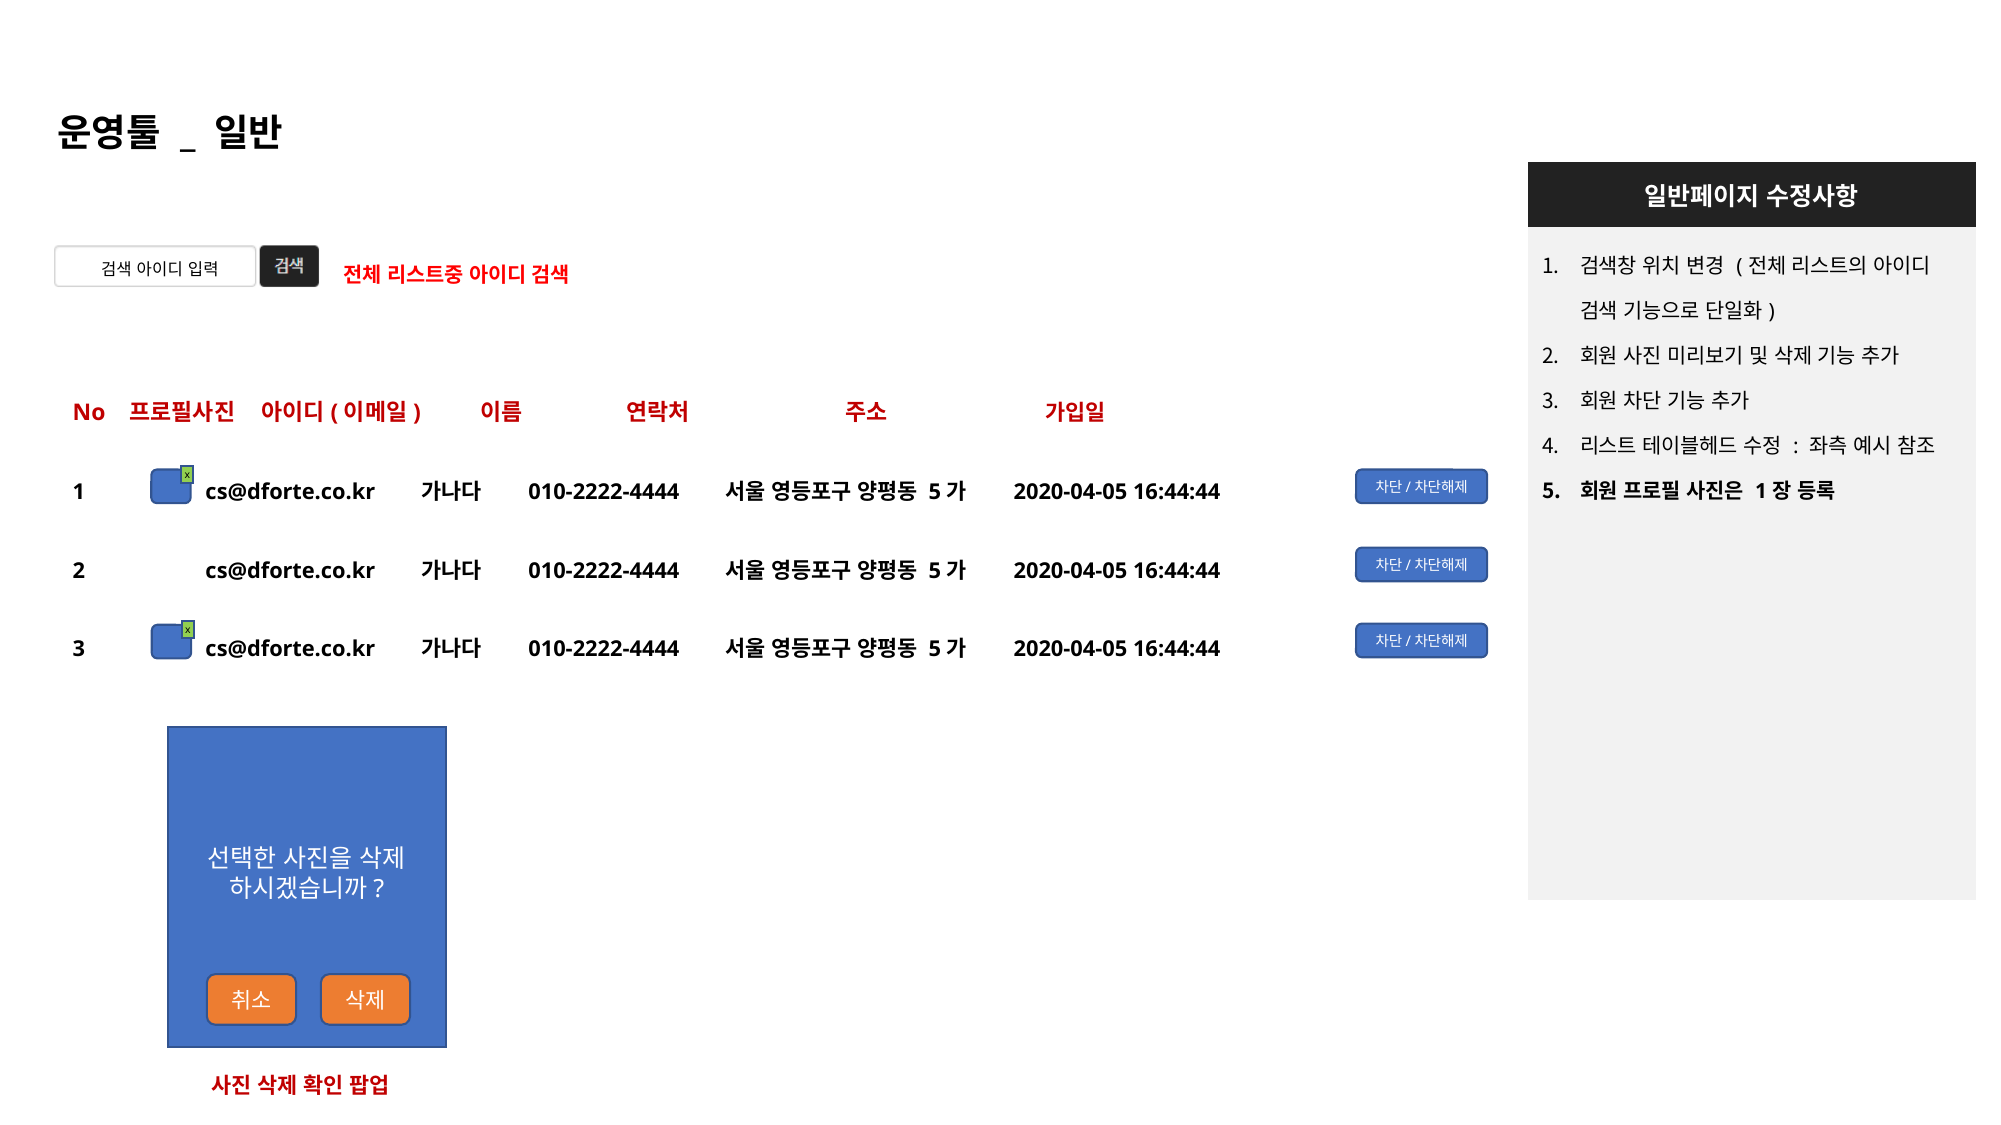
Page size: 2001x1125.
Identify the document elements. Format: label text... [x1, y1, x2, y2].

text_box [151, 621, 194, 659]
text_box No 프로필사진 아이디(이메일) 이름 연락처 주소 가입일 1 cs@dforte.co.kr 가나다 010-2222-4444 서울 영등포구 양평동 5가 2020-04-05 16:44:44 2 cs@dforte.co.kr 가나다 010-2222-4444 서울 영등포구 양평동 5가 2020-04-05 16:44:44 3 cs@dforte.co.kr 가나다 010-2222-4444 서울 영등포구 양평동 5가 2020-04-05 16:44:44 [57, 376, 1503, 708]
text_box 전체 리스트중 아이디 검색 [343, 241, 716, 294]
text_box 취소 [205, 973, 298, 1026]
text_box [151, 465, 194, 504]
picture [44, 234, 343, 310]
table_cell 검색창 위치 변경 (전체 리스트의 아이디 검색 기능으로 단일화) 회원 사진 미리보기 및 삭제 기능 추가 회원 차단 기능 추가 리스트 테이블헤드 수정 : 좌측 예시 참조 회원 프로필 사진은 1장 등록 [1528, 227, 1976, 900]
text_box 차단/차단해제 [1354, 546, 1489, 583]
text_box 차단/차단해제 [1354, 468, 1489, 505]
table_header 일반페이지 수정사항 [1528, 162, 1976, 227]
text_box 선택한 사진을 삭제 하시겠습니까? [167, 726, 447, 1048]
text_box 차단/차단해제 [1354, 622, 1489, 659]
text_box 운영툴 _ 일반 [42, 33, 1863, 166]
text_box 삭제 [319, 973, 412, 1026]
text_box 사진 삭제 확인 팝업 [196, 1051, 405, 1106]
